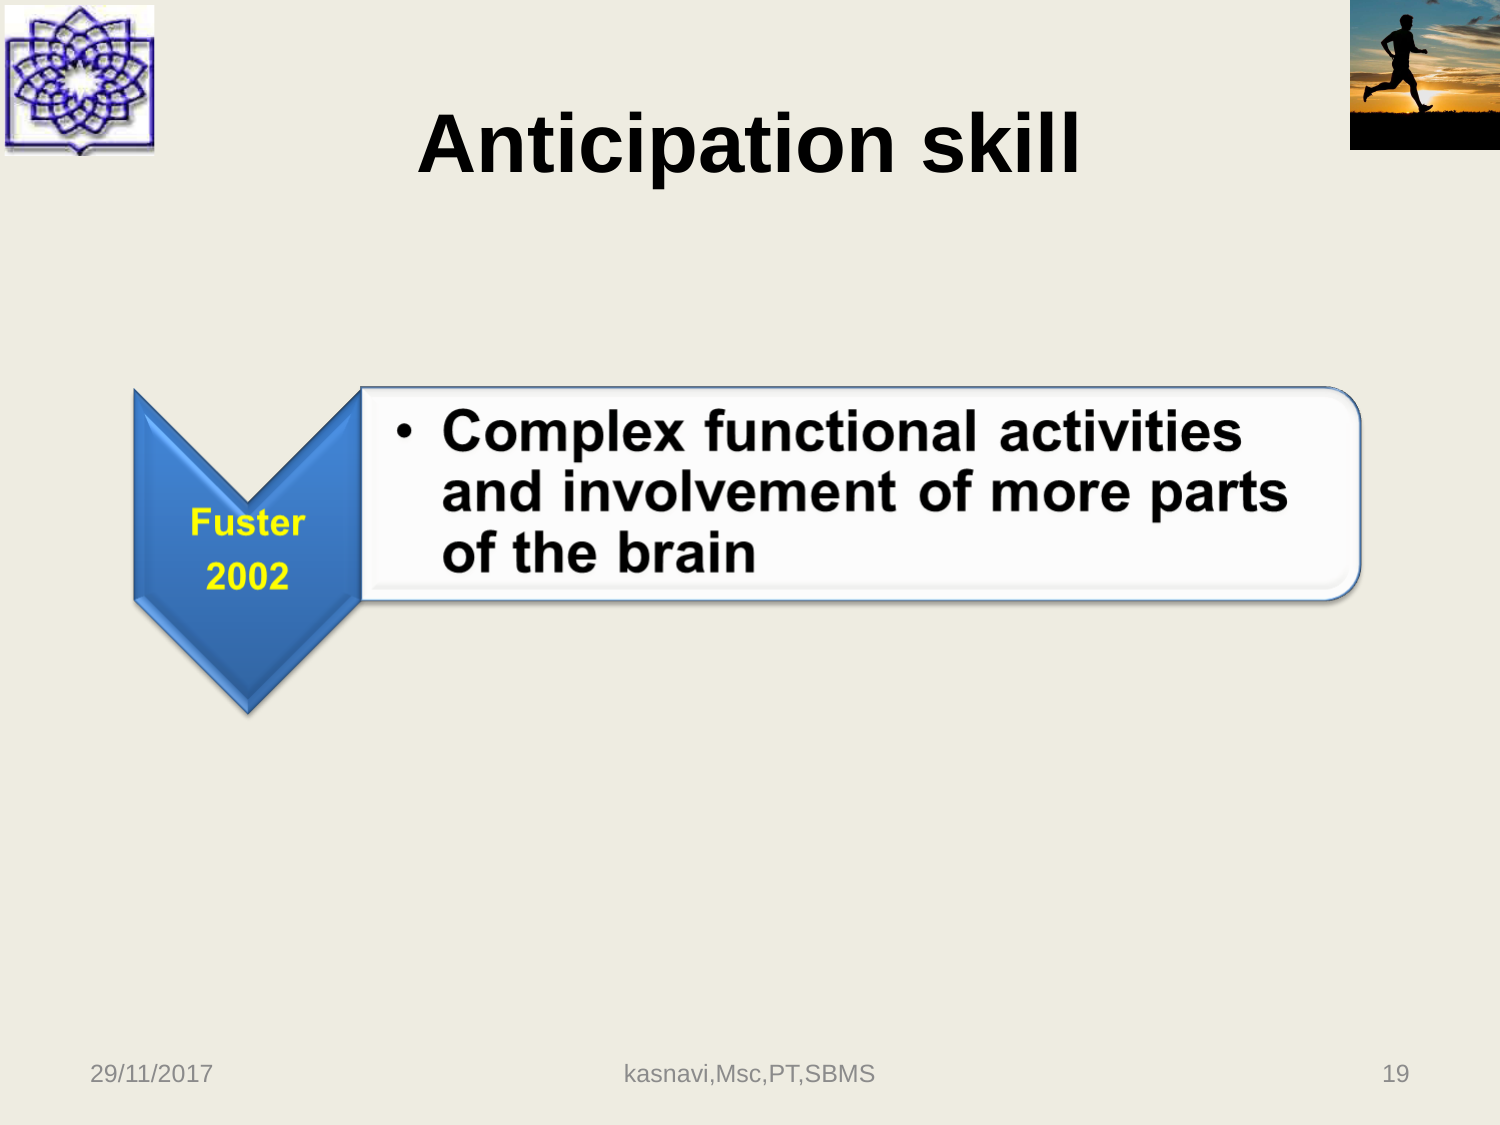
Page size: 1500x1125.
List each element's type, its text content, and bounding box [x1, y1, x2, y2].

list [124, 374, 1369, 727]
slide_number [75, 1042, 425, 1103]
picture [4, 5, 155, 156]
footer kasnavi,Msc,PT,SBMS [512, 1042, 988, 1103]
slide_number 19 [1074, 1042, 1425, 1103]
title Anticipation skill [75, 45, 1425, 233]
picture [1349, 0, 1500, 151]
